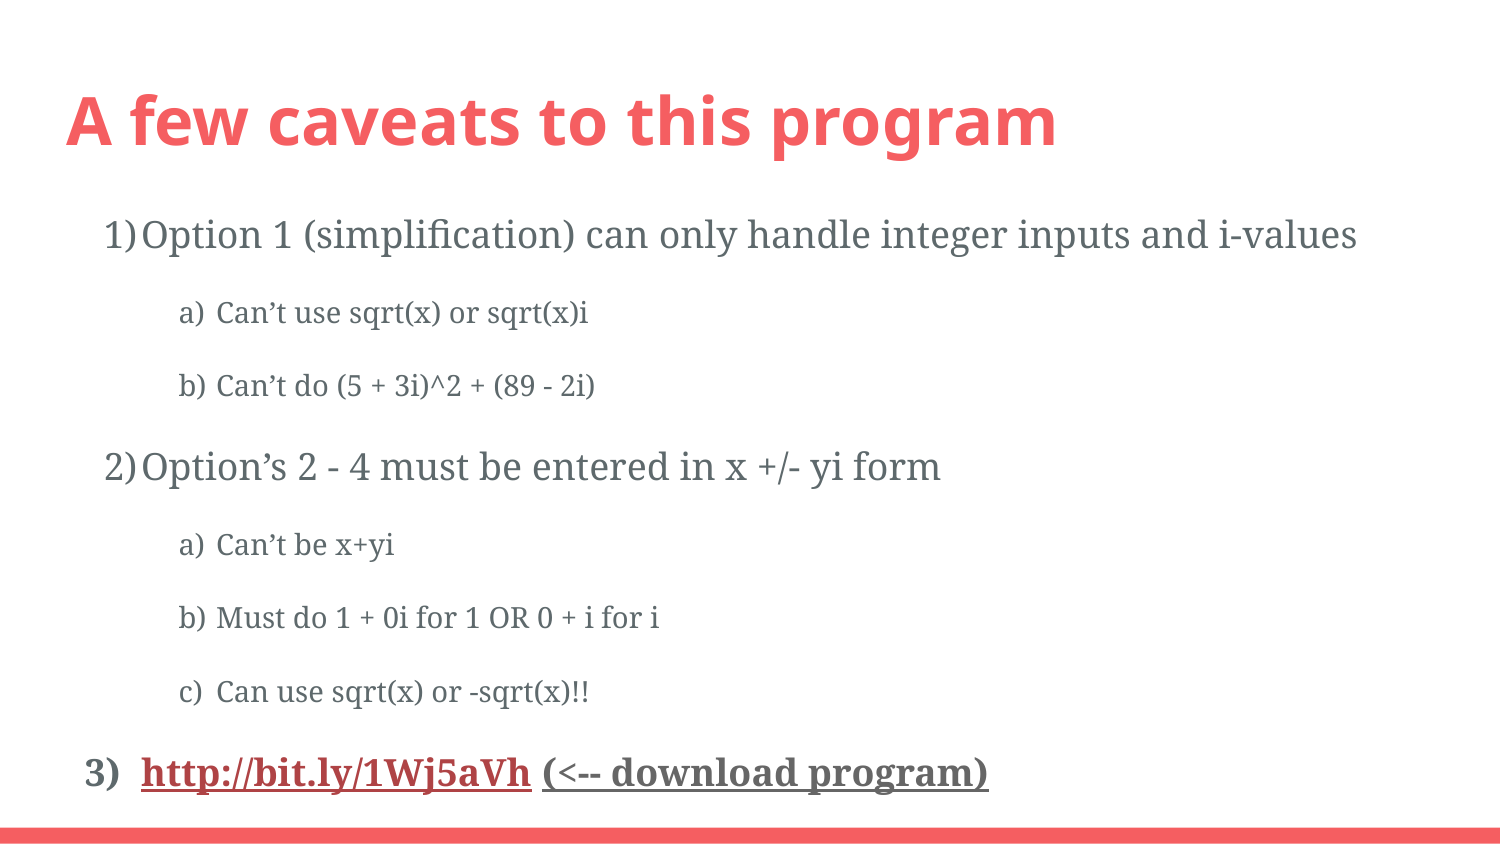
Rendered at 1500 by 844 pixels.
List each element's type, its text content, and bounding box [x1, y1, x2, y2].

list Option 1 (simplification) can only handle integer inputs and i-values Can’t use sqrt(x) or sqrt(x)i Can’t do (5 + 3i)^2 + (89 - 2i) Option’s 2 - 4 must be entered in x +/- yi form Can’t be x+yi Must do 1 + 0i for 1 OR 0 + i for i Can use sqrt(x) or -sqrt(x)!! http://bit.ly/1Wj5aVh (<-- download program) http://bit.ly/1XOAiuA (<-- website link) [51, 189, 1449, 750]
title A few caveats to this program [51, 64, 1449, 167]
